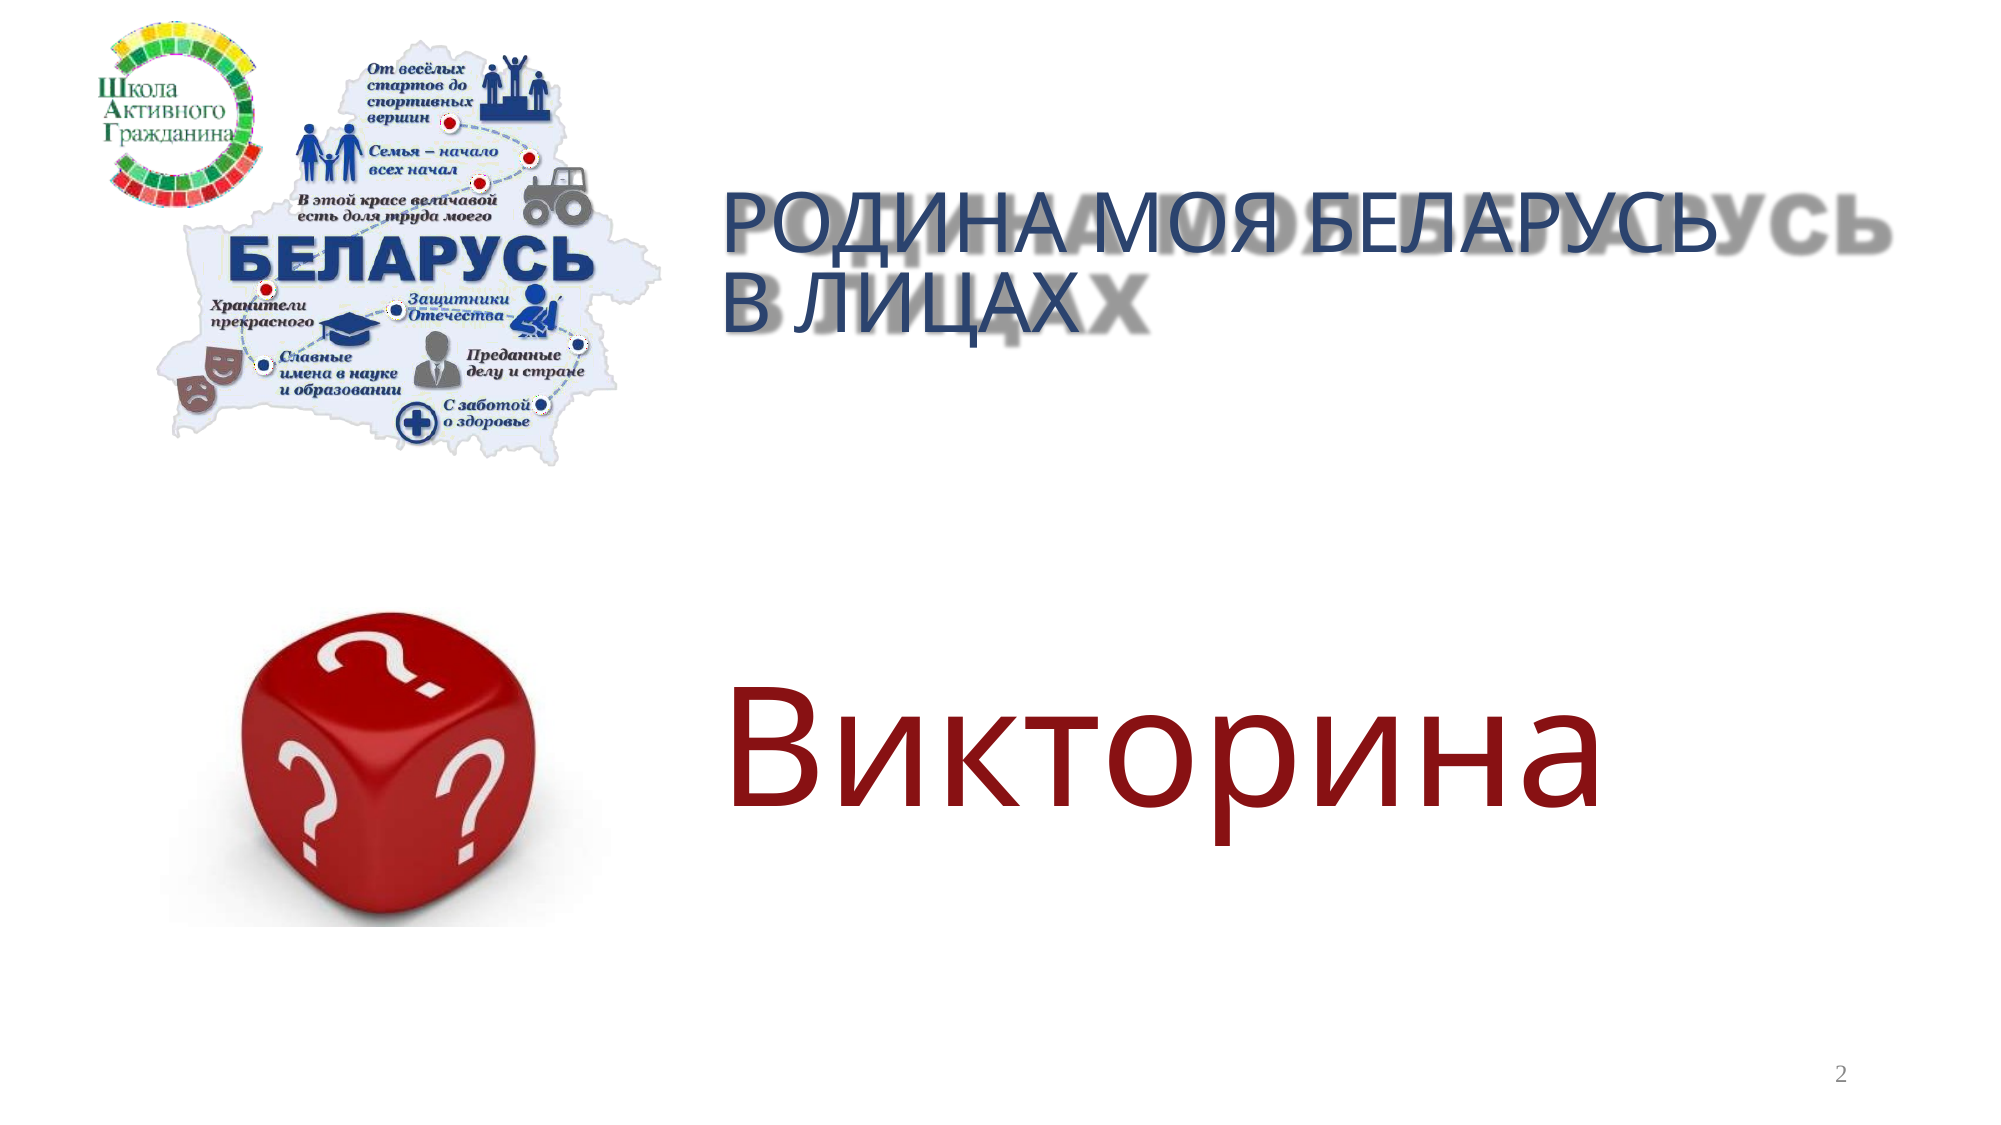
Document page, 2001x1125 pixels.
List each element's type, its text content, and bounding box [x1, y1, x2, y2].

text_box 2 [1832, 1055, 1850, 1087]
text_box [98, 21, 1897, 273]
picture [151, 33, 1208, 472]
subtitle Викторина [268, 637, 1732, 1125]
picture [160, 607, 611, 927]
